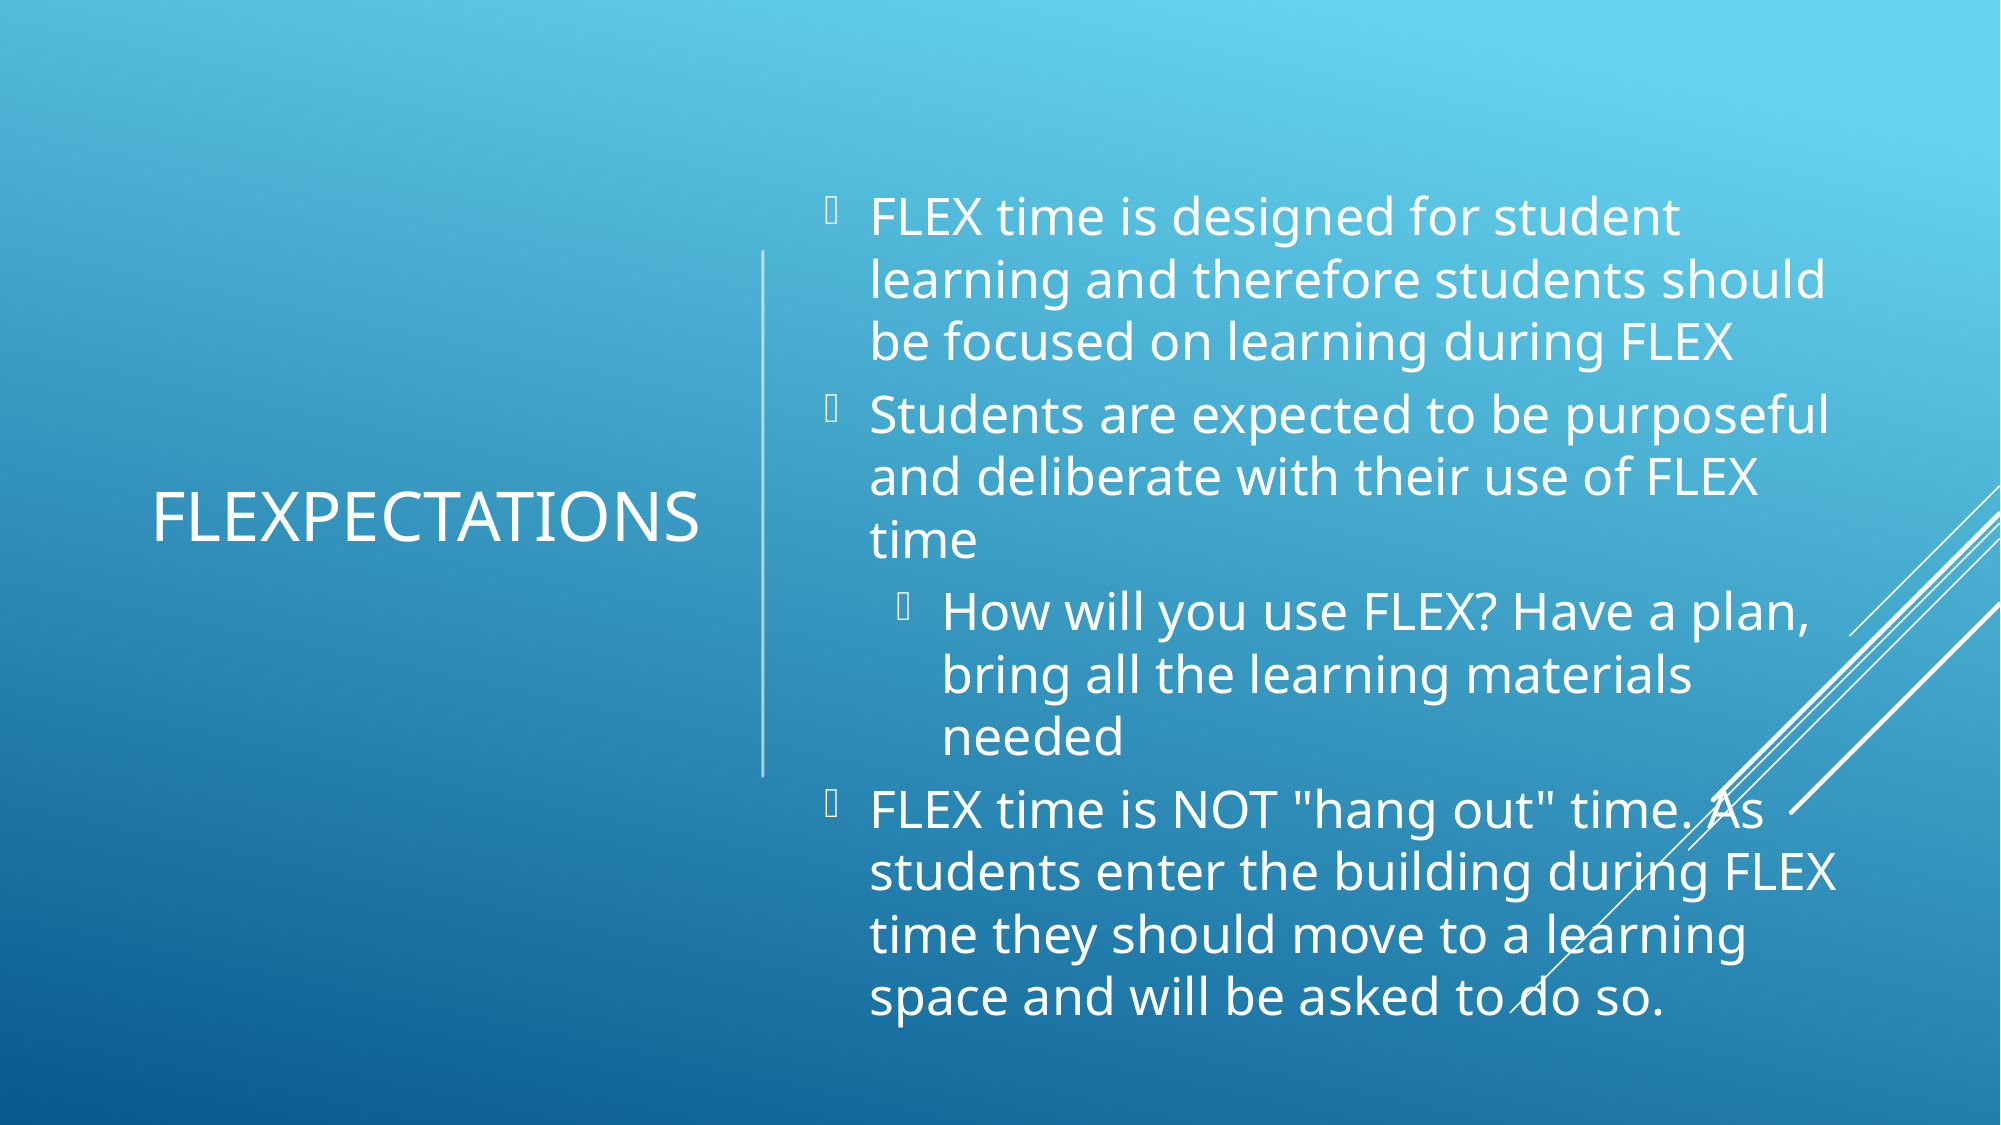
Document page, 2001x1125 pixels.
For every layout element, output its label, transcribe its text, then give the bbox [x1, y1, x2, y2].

text_box [0, 0, 2000, 1125]
list FLEX time is designed for student learning and therefore students should be focused on learning during FLEX Students are expected to be purposeful and deliberate with their use of FLEX time How will you use FLEX? Have a plan, bring all the learning materials needed FLEX time is NOT "hang out" time. As students enter the building during FLEX time they should move to a learning space and will be asked to do so. [816, 111, 1849, 1125]
title FLEXpectations [111, 111, 728, 916]
